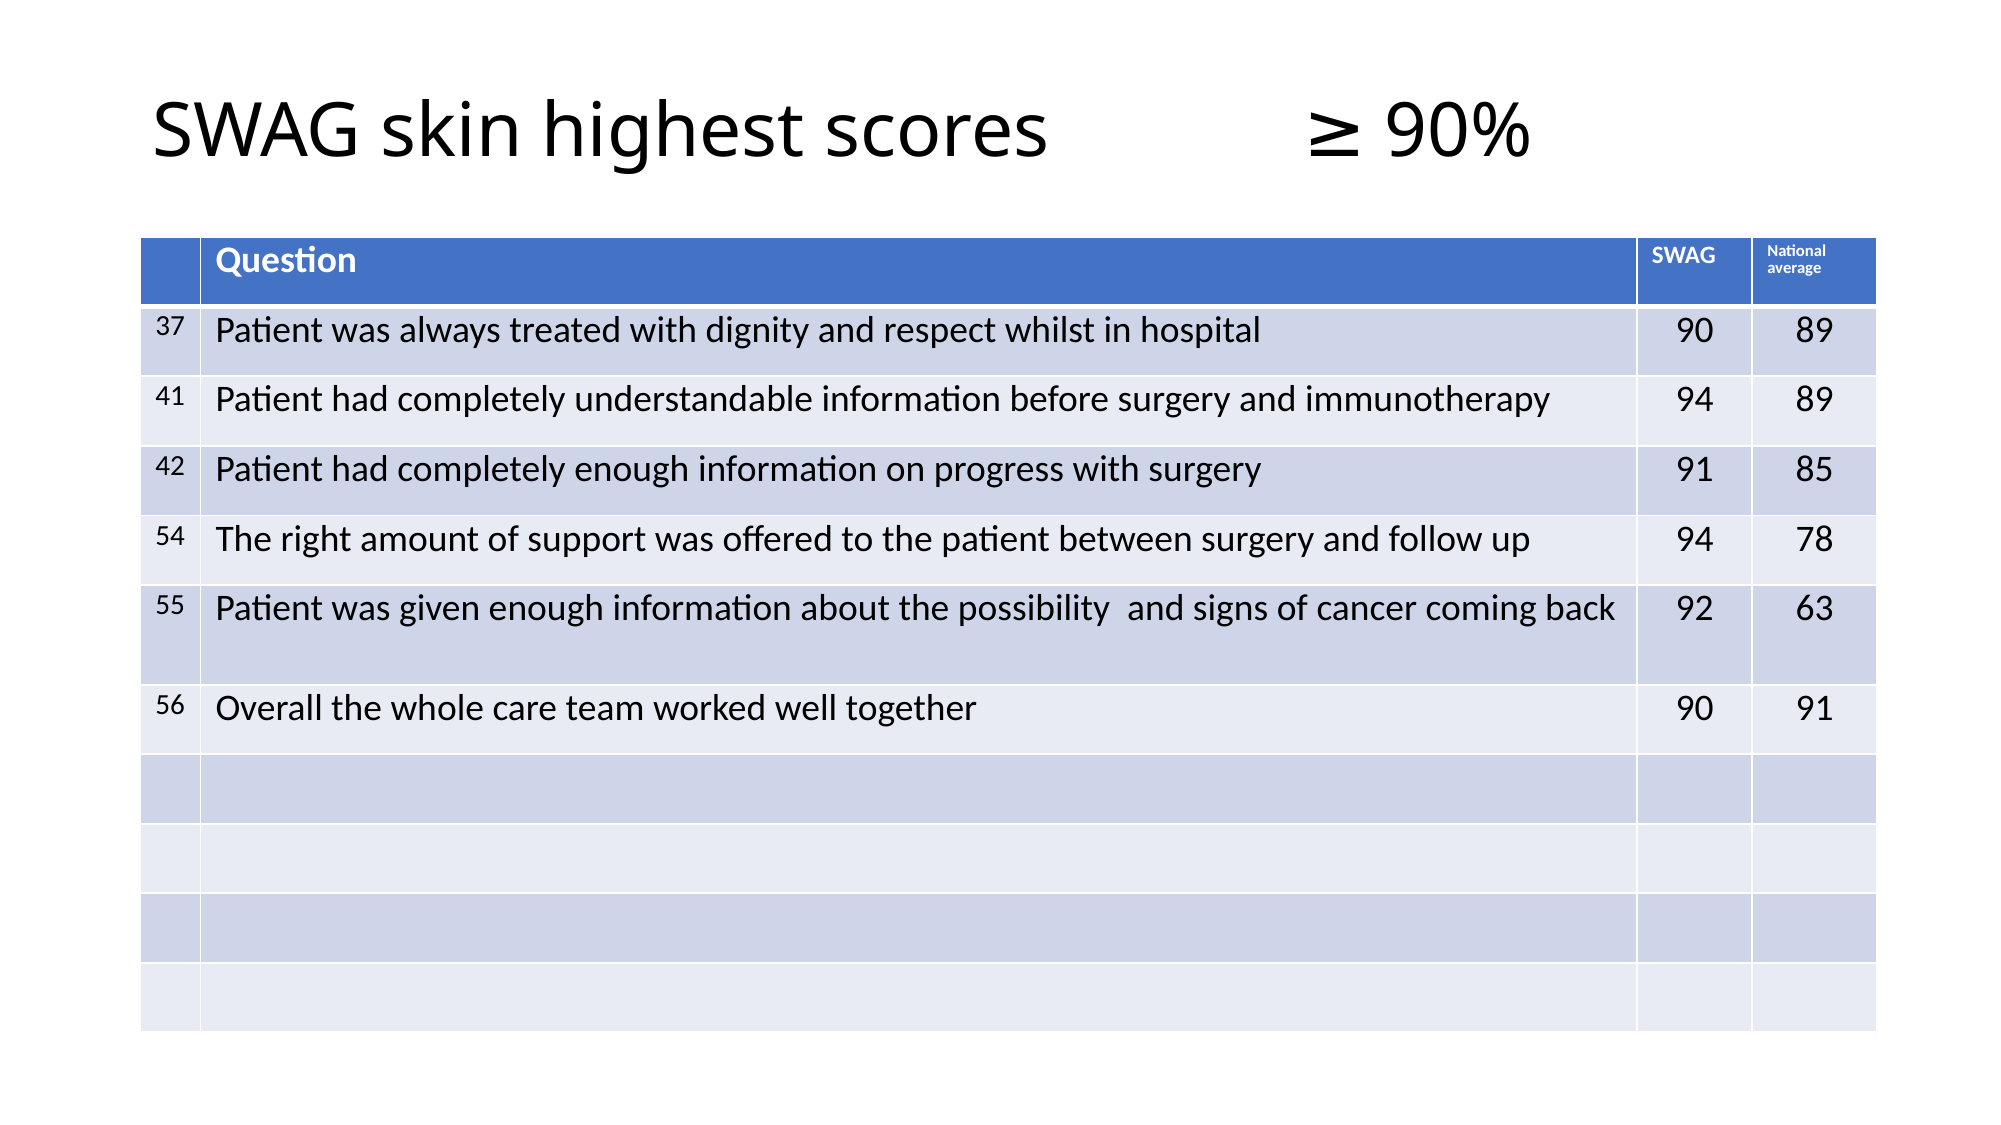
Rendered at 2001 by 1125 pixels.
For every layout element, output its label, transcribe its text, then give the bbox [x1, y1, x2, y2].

table_cell [1638, 964, 1751, 1031]
table_cell [1638, 825, 1751, 892]
table_cell 42 [141, 447, 200, 515]
table_cell [1753, 964, 1876, 1031]
table_cell [1753, 894, 1876, 962]
table_cell [141, 755, 200, 823]
table_cell 94 [1638, 377, 1751, 445]
table_cell [141, 964, 200, 1031]
table_cell [1753, 755, 1876, 823]
table_cell [1638, 894, 1751, 962]
table_cell 92 [1638, 586, 1751, 684]
table_header SWAG [1638, 238, 1751, 304]
table_cell Patient was always treated with dignity and respect whilst in hospital [201, 309, 1636, 375]
table_cell 56 [141, 686, 200, 753]
table_header [141, 238, 200, 304]
table_cell Patient had completely enough information on progress with surgery [201, 447, 1636, 515]
table_cell Overall the whole care team worked well together [201, 686, 1636, 753]
table_cell [141, 825, 200, 892]
table_cell 63 [1753, 586, 1876, 684]
table_header National average [1753, 238, 1876, 304]
table_cell 89 [1753, 377, 1876, 445]
table_cell 54 [141, 516, 200, 584]
table_cell 78 [1753, 516, 1876, 584]
table_header Question [201, 238, 1636, 304]
table_cell 94 [1638, 516, 1751, 584]
table_cell 91 [1638, 447, 1751, 515]
table_cell The right amount of support was offered to the patient between surgery and follow up [201, 516, 1636, 584]
table_cell 90 [1638, 309, 1751, 375]
title SWAG skin highest scores ≥ 90% [137, 59, 1863, 205]
table_cell 85 [1753, 447, 1876, 515]
table_cell 91 [1753, 686, 1876, 753]
table_cell 37 [141, 309, 200, 375]
table_cell [201, 755, 1636, 823]
table_cell 41 [141, 377, 200, 445]
table_cell [141, 894, 200, 962]
table_cell 55 [141, 586, 200, 684]
table_cell Patient had completely understandable information before surgery and immunotherapy [201, 377, 1636, 445]
table_cell [201, 964, 1636, 1031]
table_cell [201, 894, 1636, 962]
table_cell [1753, 825, 1876, 892]
table_cell [1638, 755, 1751, 823]
table_cell Patient was given enough information about the possibility and signs of cancer coming back [201, 586, 1636, 684]
table_cell [201, 825, 1636, 892]
table_cell 89 [1753, 309, 1876, 375]
table_cell 90 [1638, 686, 1751, 753]
